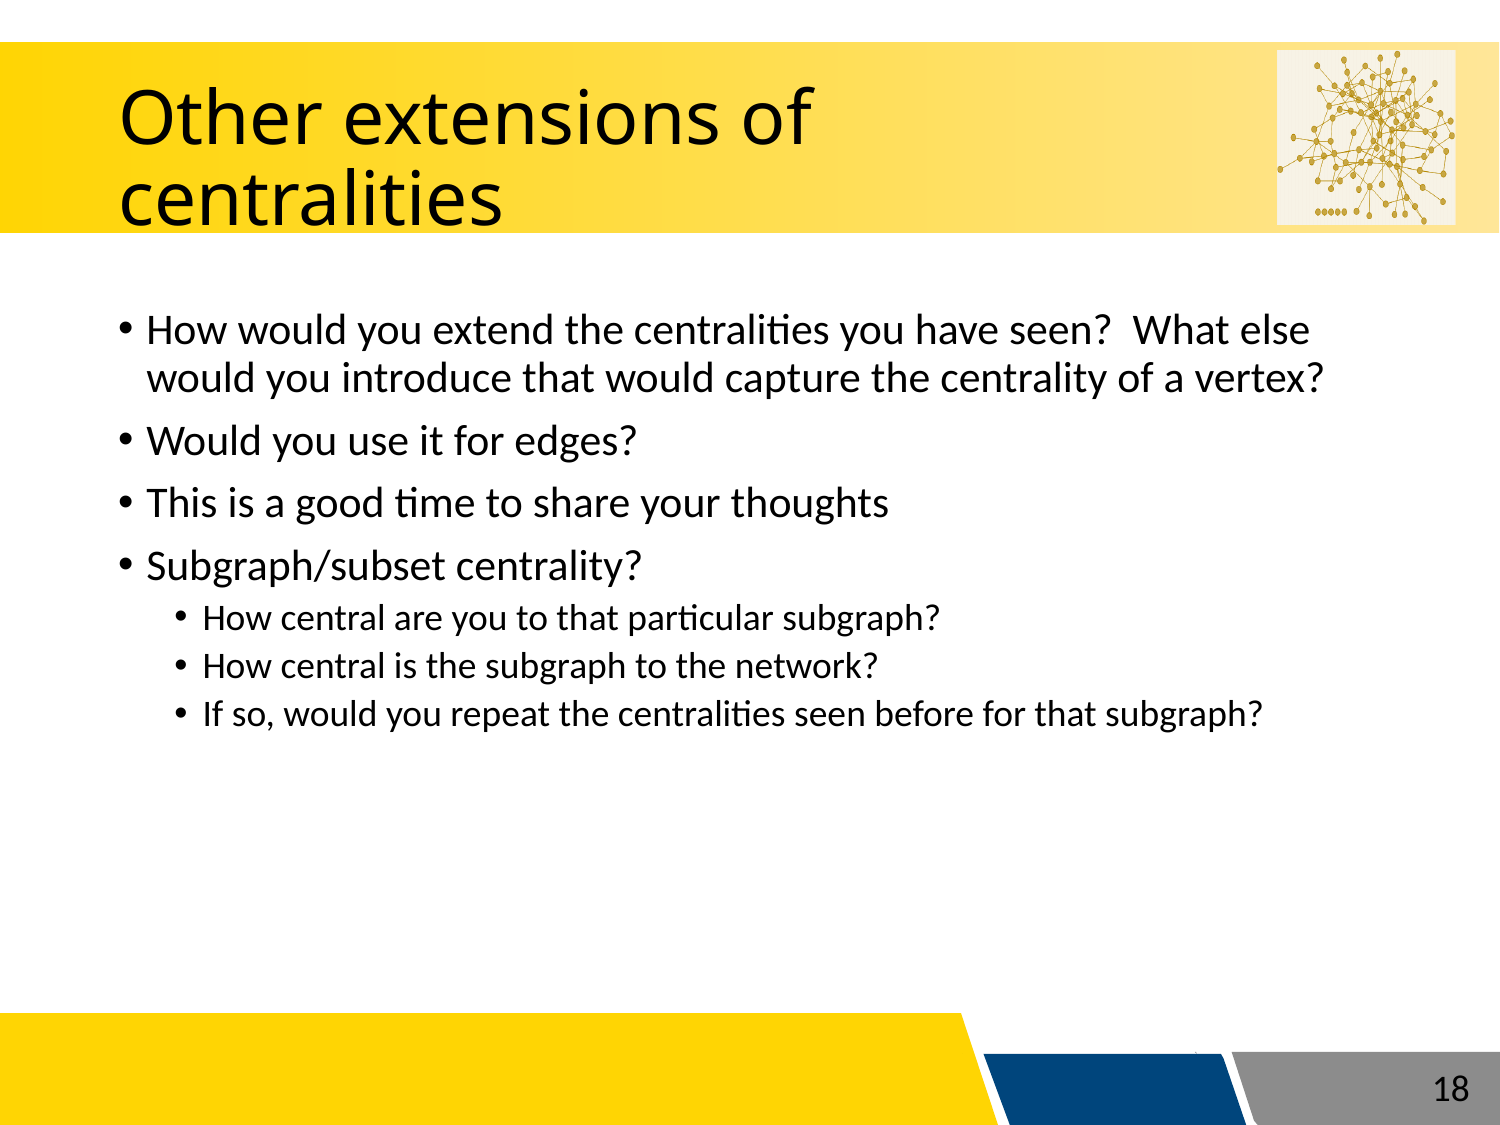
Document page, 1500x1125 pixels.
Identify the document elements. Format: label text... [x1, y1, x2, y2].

text_box [328, 43, 333, 51]
title Other extensions of centralities [103, 51, 1213, 270]
list How would you extend the centralities you have seen? What else would you introduce that would capture the centrality of a vertex? Would you use it for edges? This is a good time to share your thoughts Subgraph/subset centrality? How central are you to that particular subgraph? How central is the subgraph to the network? If so, would you repeat the centralities seen before for that subgraph? [103, 299, 1397, 1014]
slide_number 18 [1417, 1057, 1491, 1117]
